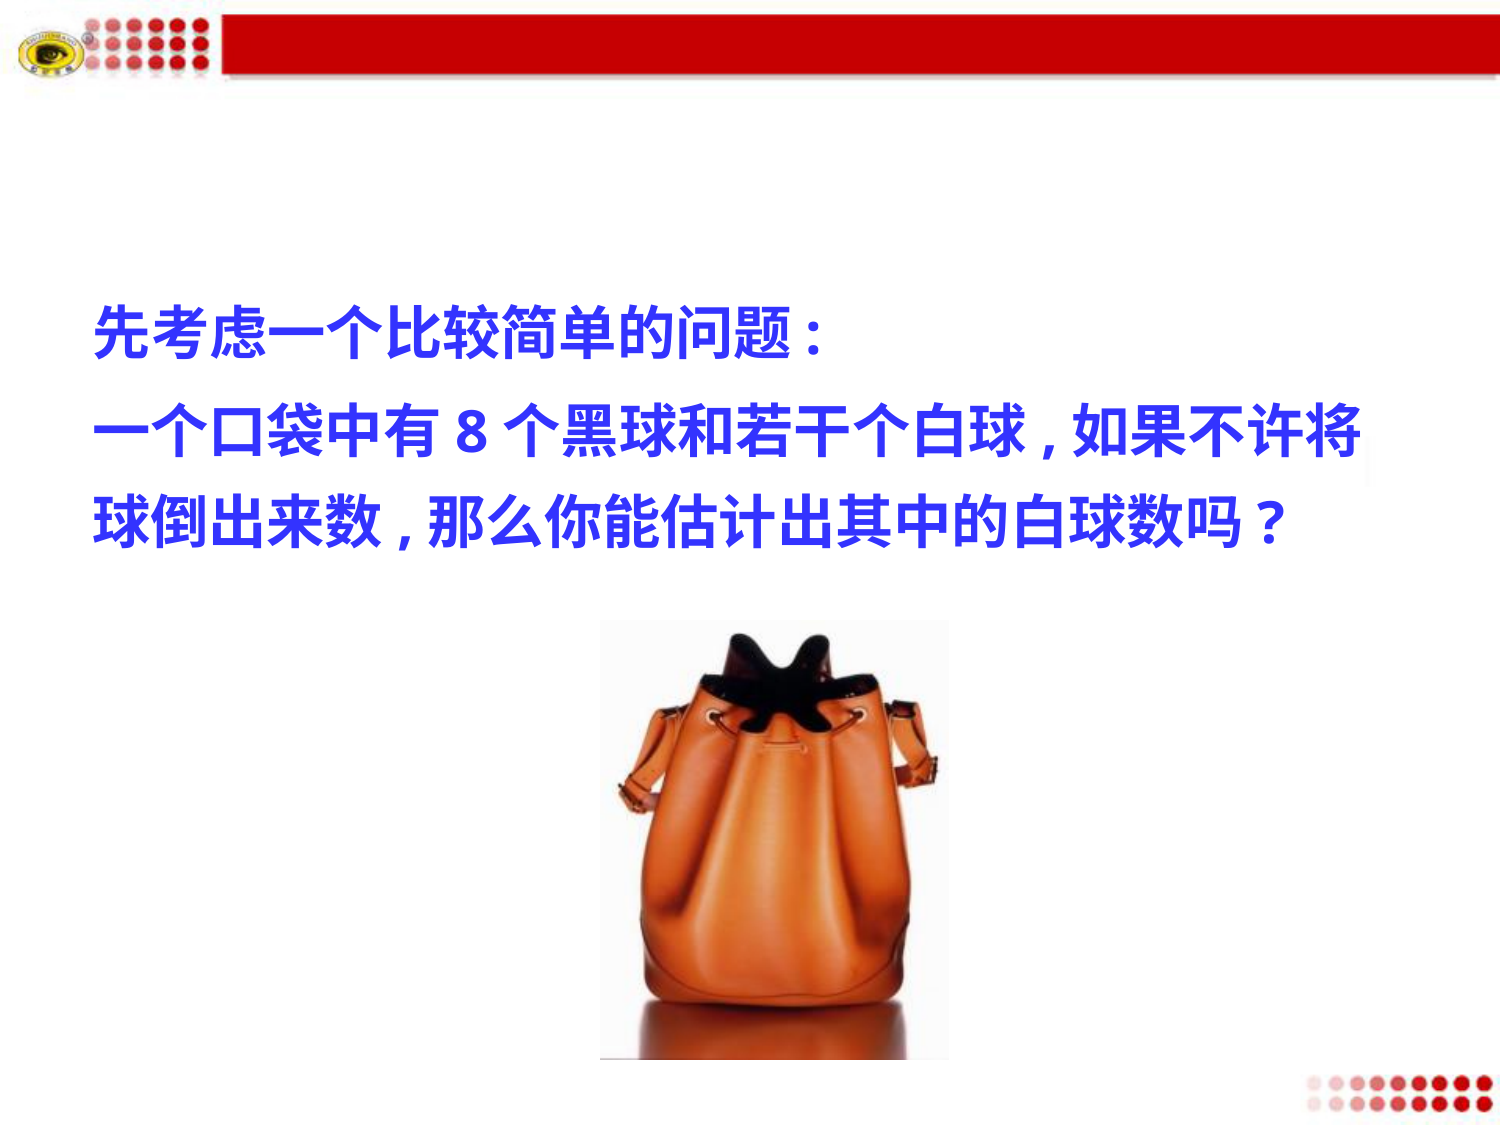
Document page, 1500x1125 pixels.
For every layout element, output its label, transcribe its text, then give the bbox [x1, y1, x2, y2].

text_box 一个口袋中有8个黑球和若干个白球,如果不许将球倒出来数,那么你能估计出其中的白球数吗? [77, 365, 1388, 563]
picture [0, 0, 1500, 1125]
text_box 先考虑一个比较简单的问题: [78, 267, 1438, 374]
